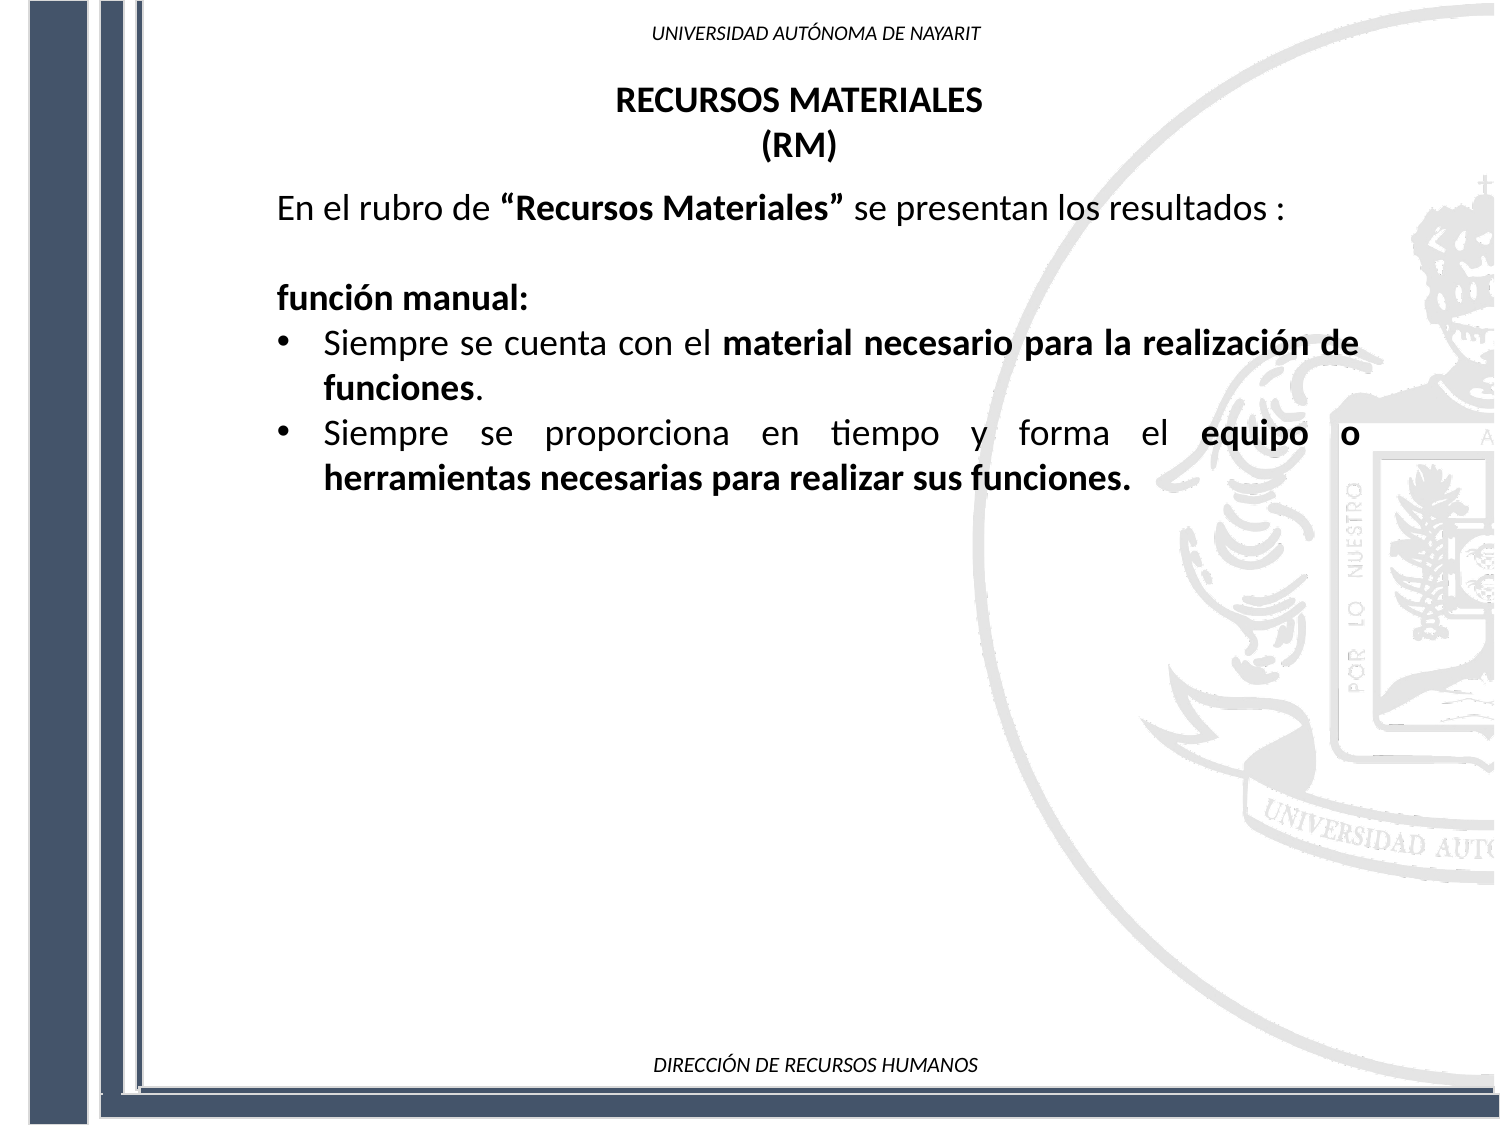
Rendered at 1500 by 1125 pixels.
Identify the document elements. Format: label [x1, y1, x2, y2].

text_box [29, 0, 1500, 1125]
